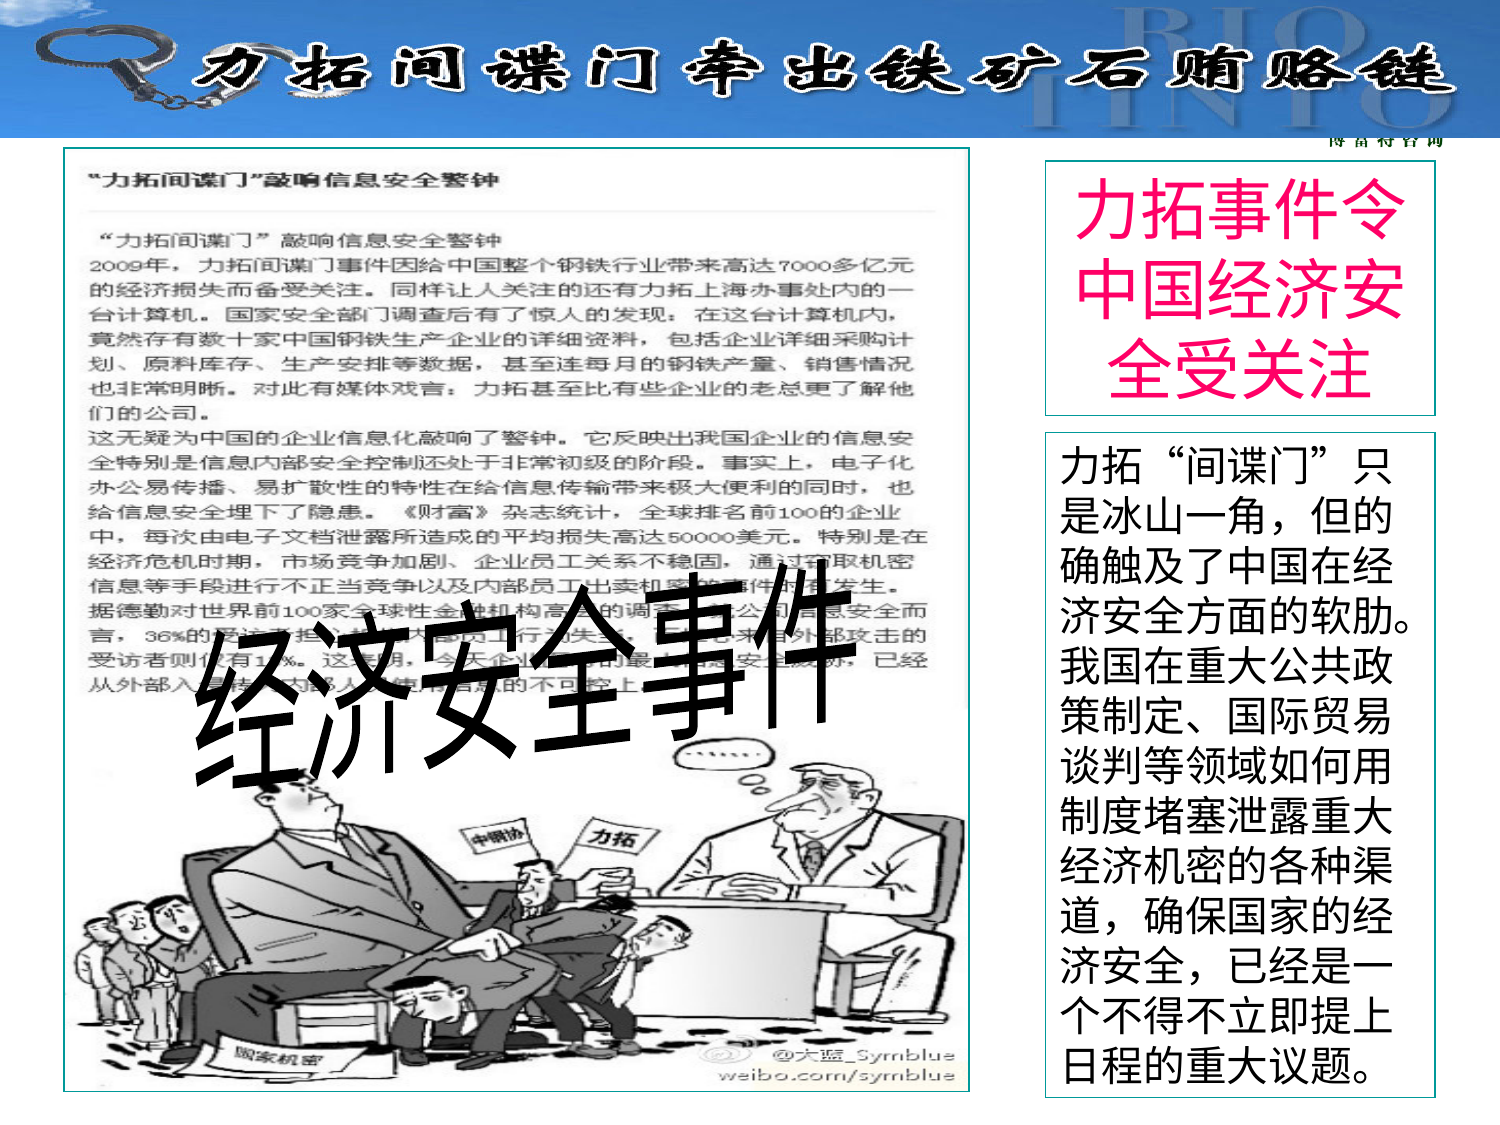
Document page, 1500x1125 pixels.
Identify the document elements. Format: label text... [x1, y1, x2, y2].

text_box 力拓“间谍门”只是冰山一角，但的确触及了中国在经济安全方面的软肋。我国在重大公共政策制定、国际贸易谈判等领域如何用制度堵塞泄露重大经济机密的各种渠道，确保国家的经济安全，已经是一个不得不立即提上日程的重大议题。 [1045, 432, 1436, 1098]
picture [0, 0, 1500, 150]
text_box 力拓事件令中国经济安全受关注 [1045, 160, 1436, 416]
picture [64, 148, 969, 1091]
